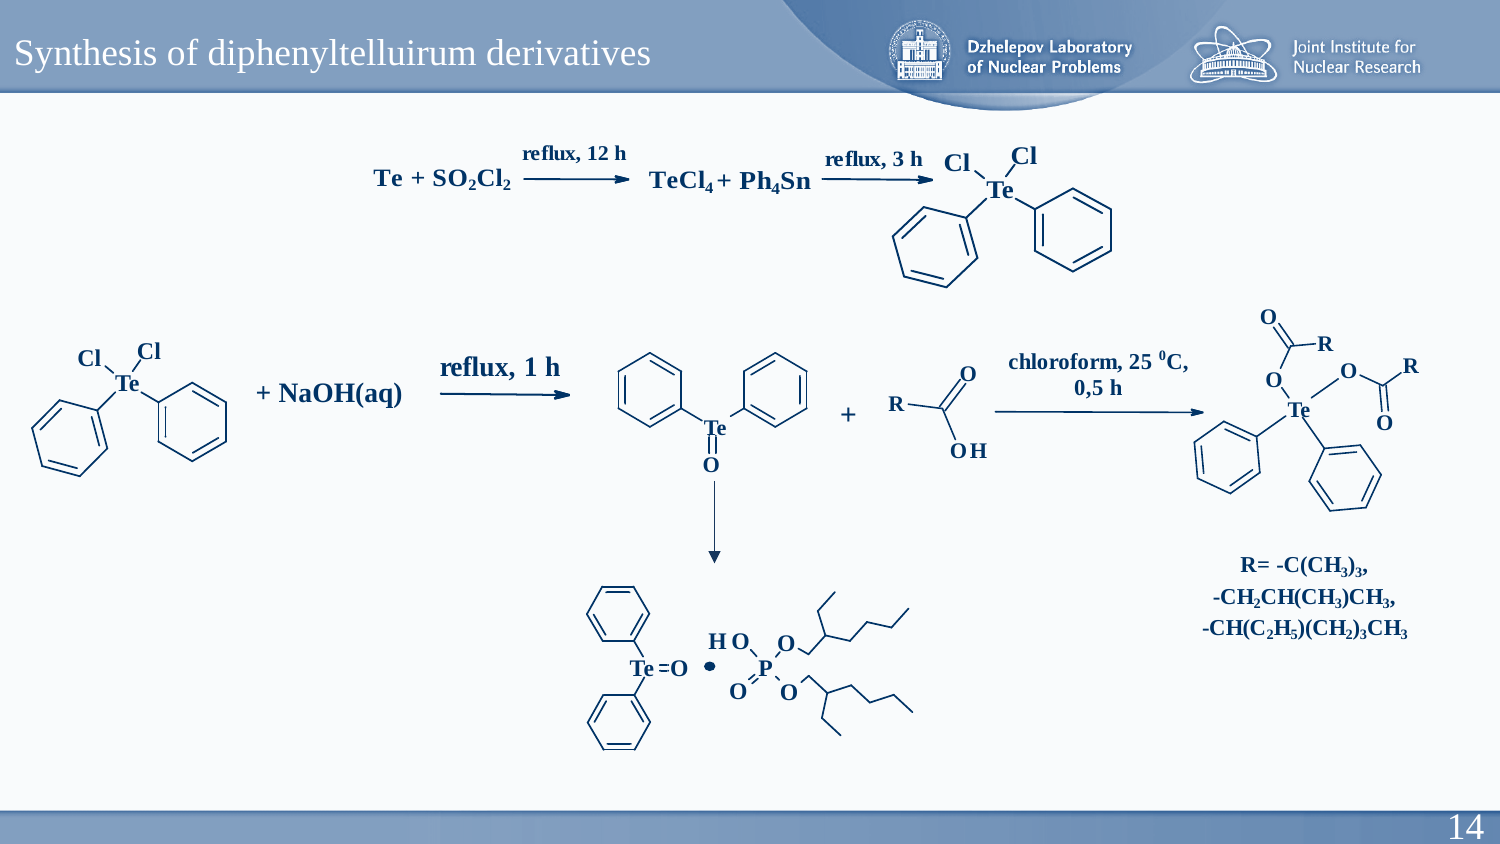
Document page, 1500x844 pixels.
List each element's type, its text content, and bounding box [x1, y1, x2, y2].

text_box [14, 327, 244, 494]
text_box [572, 573, 927, 763]
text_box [241, 349, 574, 411]
text_box Synthesis of diphenyltelluirum derivatives [0, 20, 667, 80]
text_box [601, 294, 1434, 647]
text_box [371, 130, 1131, 306]
text_box 14 [1435, 795, 1496, 844]
